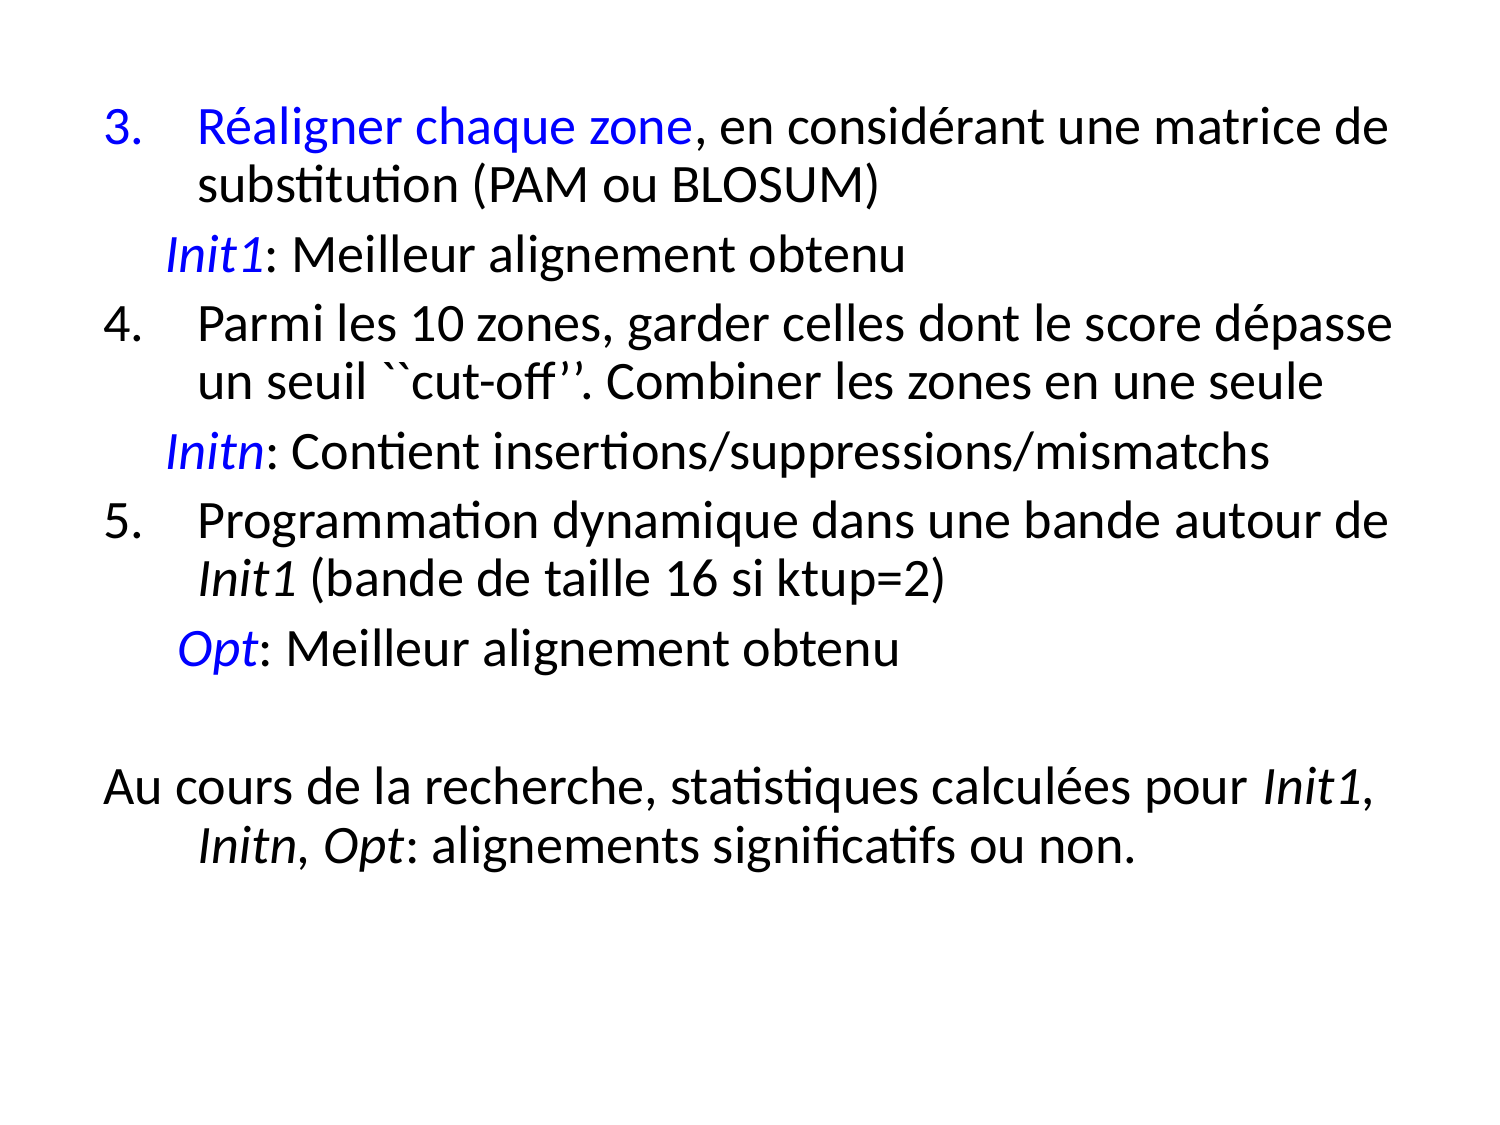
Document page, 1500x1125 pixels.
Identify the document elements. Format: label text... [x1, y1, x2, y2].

list Réaligner chaque zone, en considérant une matrice de substitution (PAM ou BLOSUM) Init1: Meilleur alignement obtenu Parmi les 10 zones, garder celles dont le score dépasse un seuil ``cut-off’’. Combiner les zones en une seule Initn: Contient insertions/suppressions/mismatchs Programmation dynamique dans une bande autour de Init1 (bande de taille 16 si ktup=2) Opt: Meilleur alignement obtenu Au cours de la recherche, statistiques calculées pour Init1, Initn, Opt: alignements significatifs ou non. [88, 90, 1439, 988]
